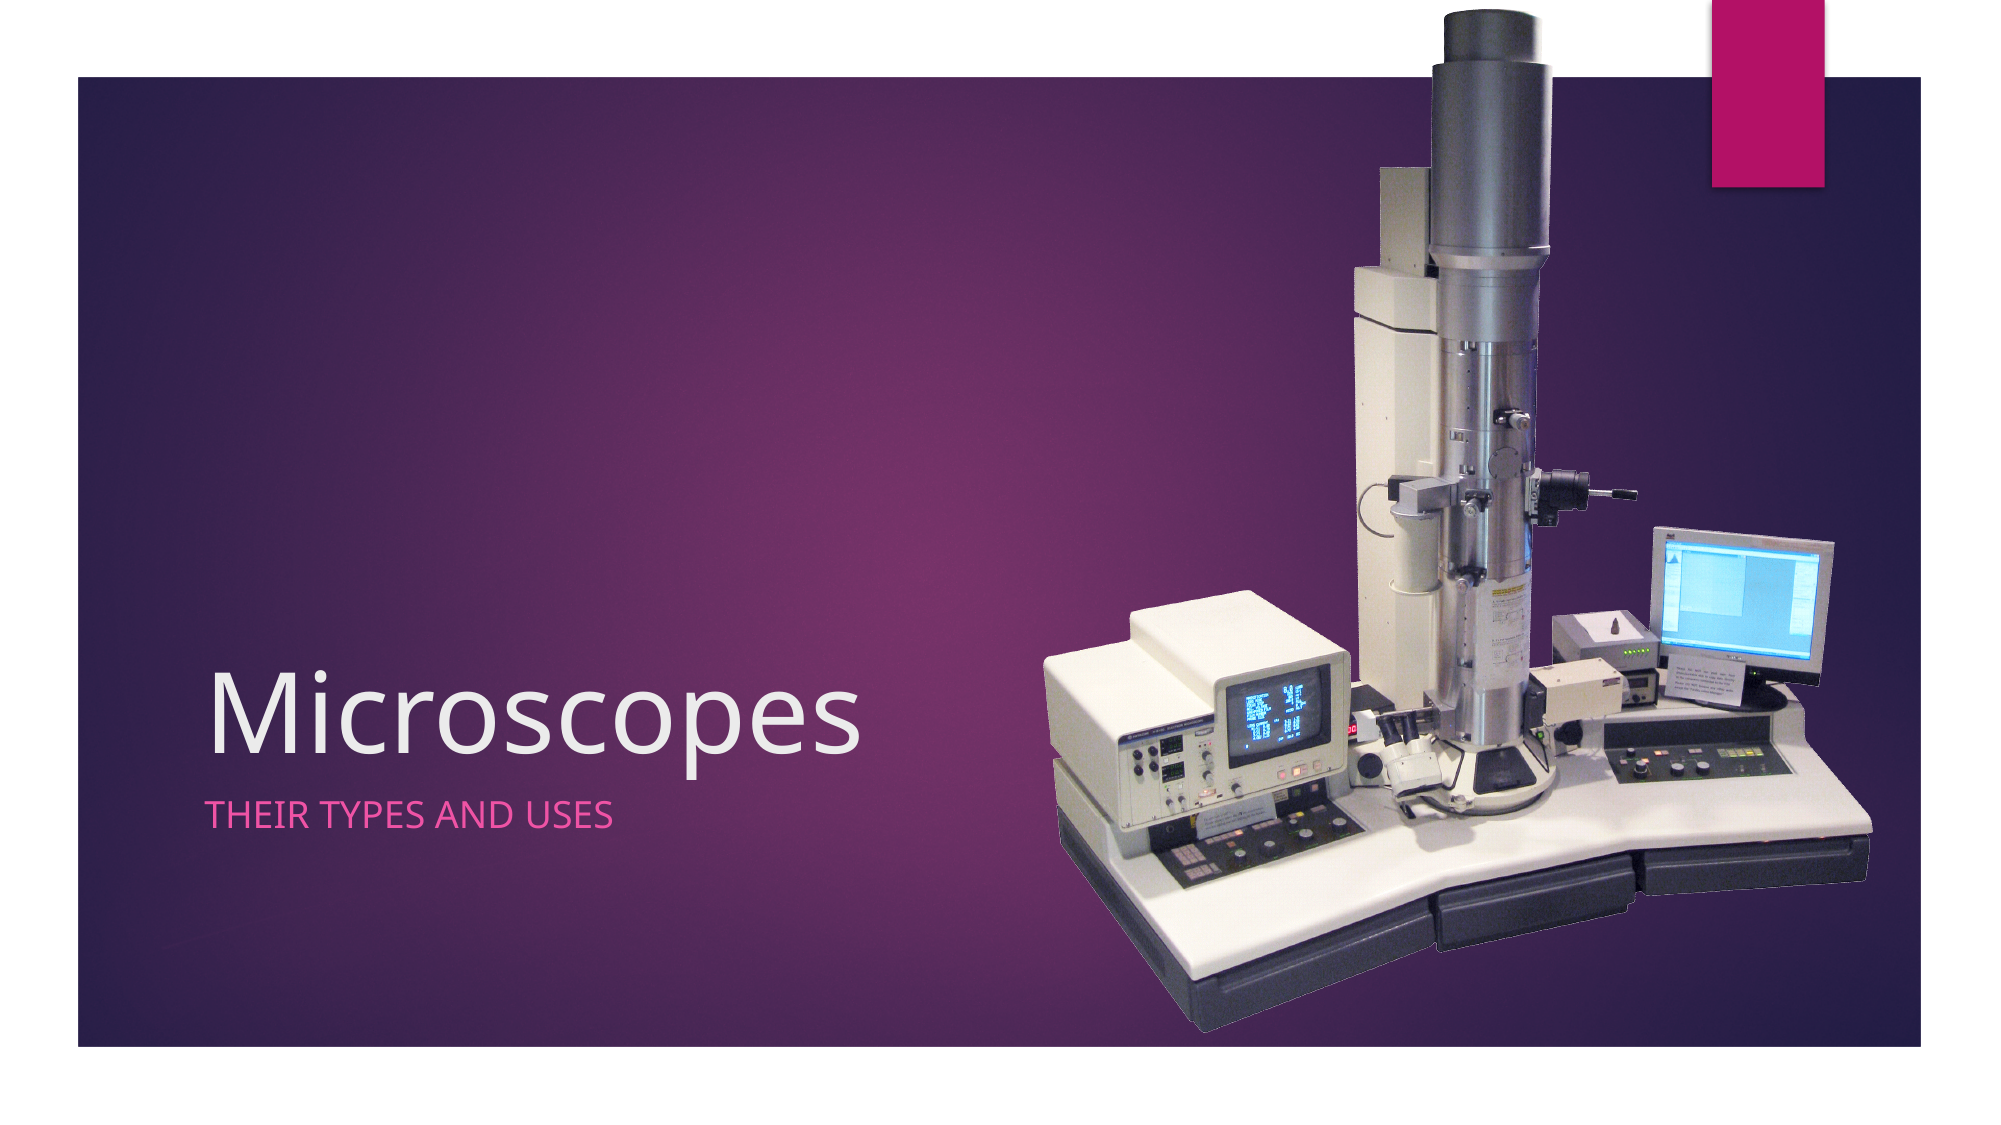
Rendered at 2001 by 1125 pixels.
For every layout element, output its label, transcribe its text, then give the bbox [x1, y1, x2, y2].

title Microscopes [189, 344, 1036, 783]
picture [1042, 7, 1875, 1034]
subtitle Their types and uses [189, 783, 1036, 925]
